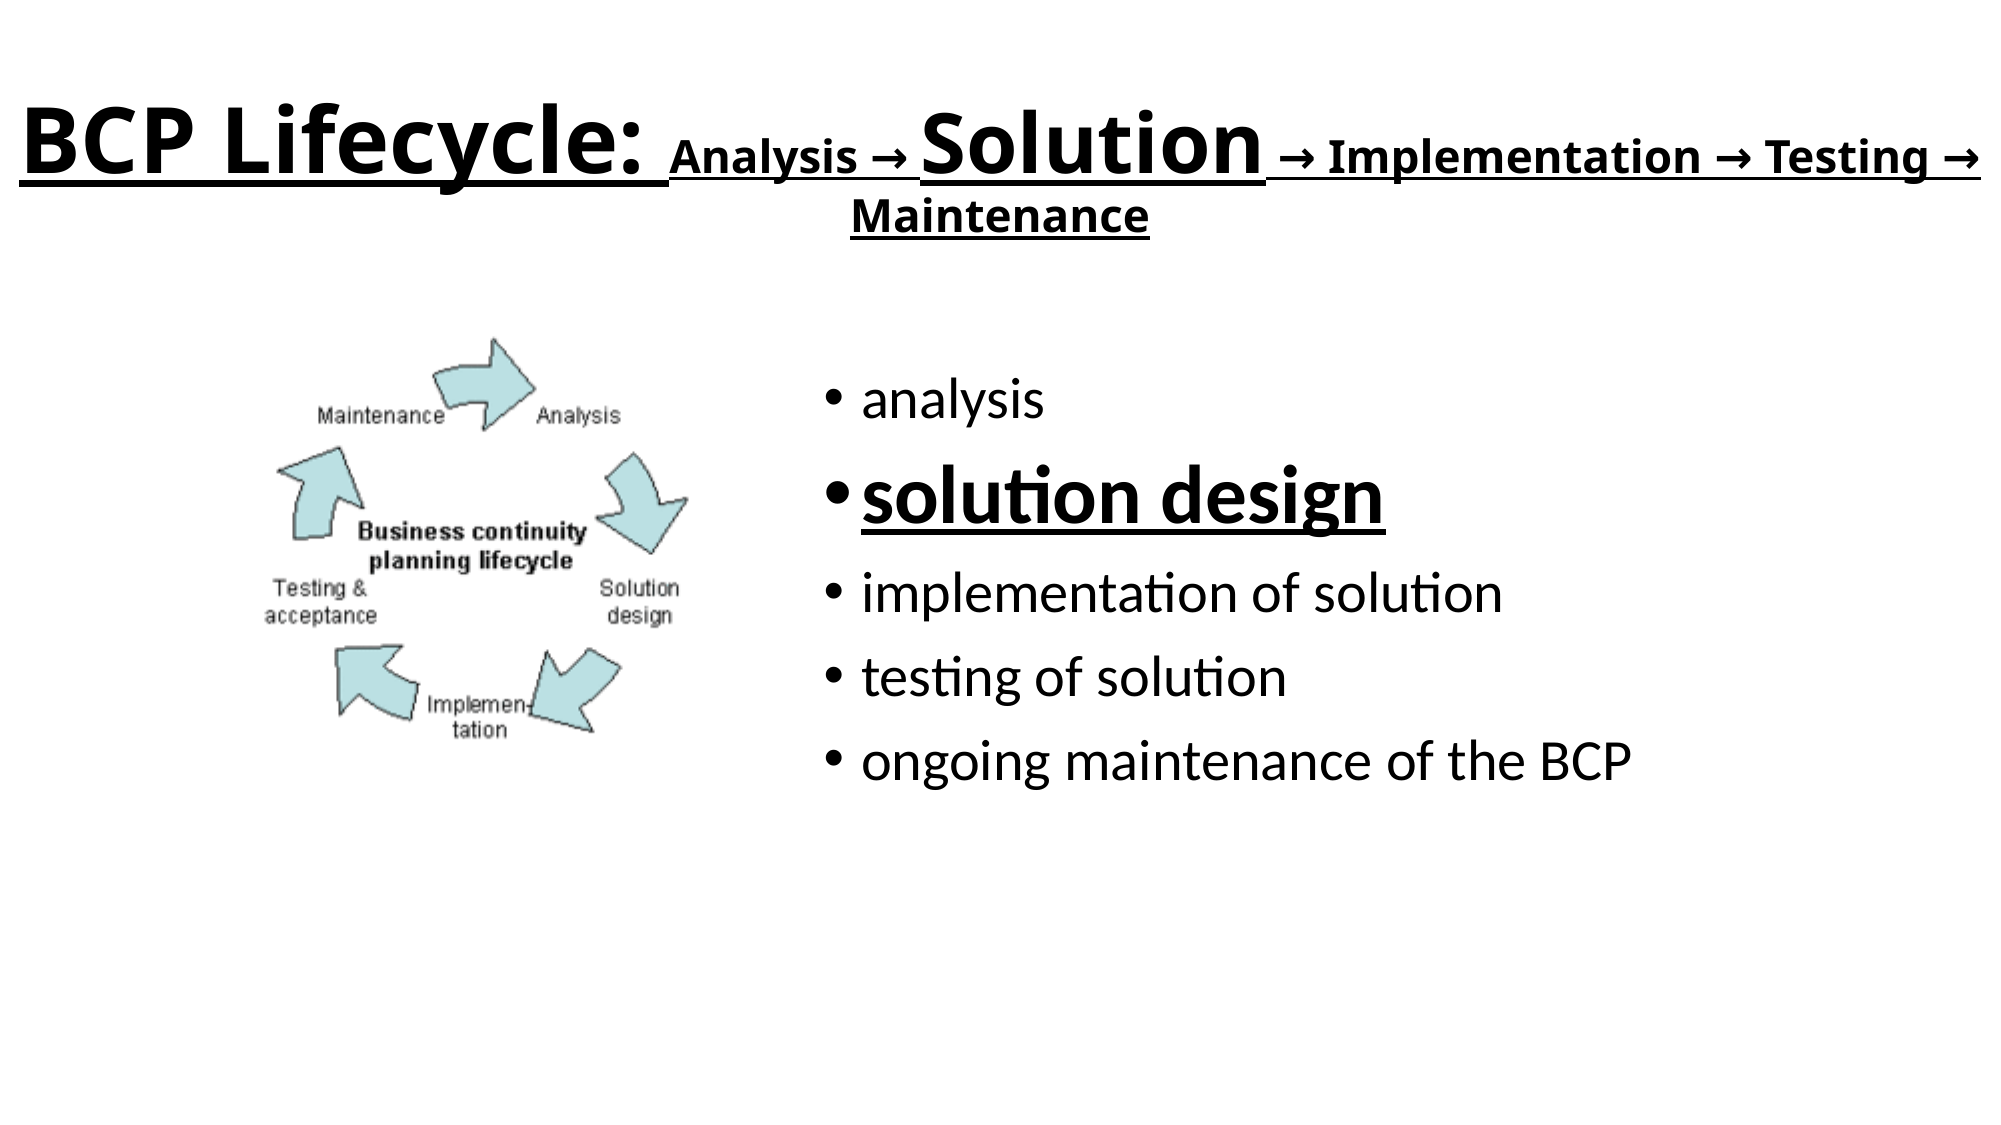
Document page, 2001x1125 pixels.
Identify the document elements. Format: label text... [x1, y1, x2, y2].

title BCP Lifecycle: Analysis → Solution → Implementation → Testing → Maintenance [0, 59, 2000, 278]
picture [259, 333, 699, 769]
list analysis solution design implementation of solution testing of solution ongoing maintenance of the BCP [808, 360, 1831, 842]
